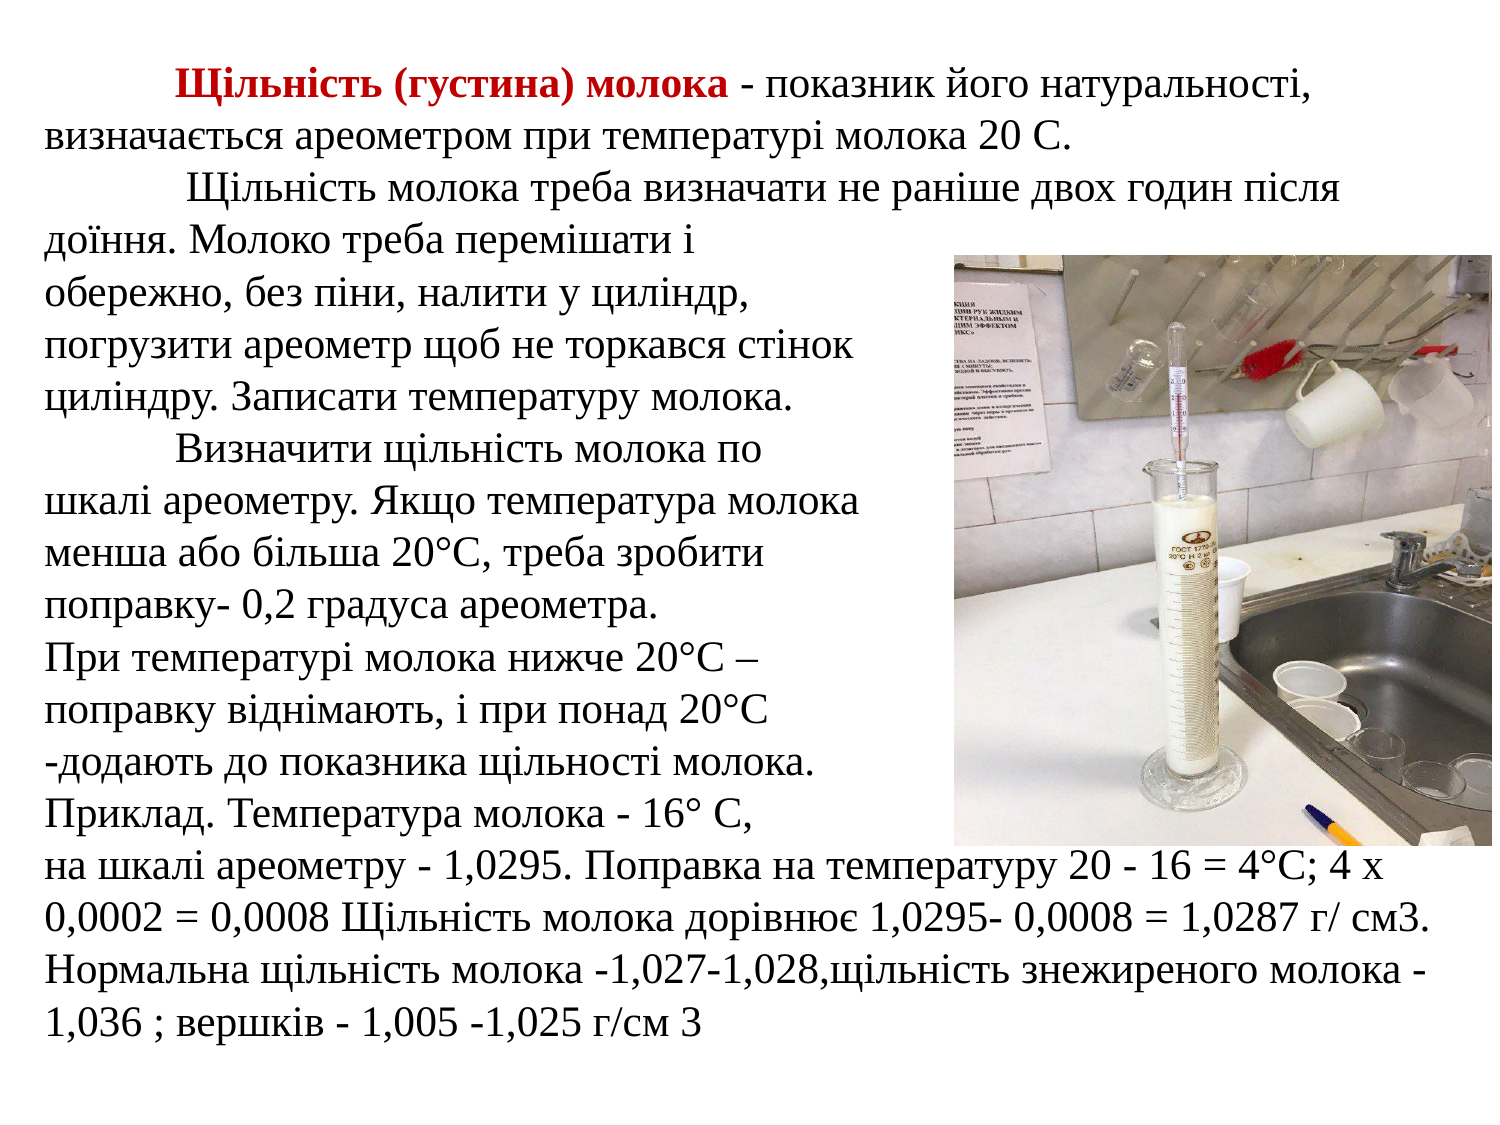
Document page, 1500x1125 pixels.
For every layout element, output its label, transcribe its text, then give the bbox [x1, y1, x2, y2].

title Щільність (густина) молока - показник його натуральності, визначається ареометром при температурі молока 20 С. Щільність молока треба визначати не раніше двох годин після доїння. Молоко треба перемішати і обережно, без піни, налити у циліндр, погрузити ареометр щоб не торкався стінок циліндру. Записати температуру молока. Визначити щільність молока по шкалі ареометру. Якщо температура молока менша або більша 20°С, треба зробити поправку- 0,2 градуса ареометра. При температурі молока нижче 20°С – поправку віднімають, і при понад 20°С -додають до показника щільності молока. Приклад. Температура молока - 16° С, на шкалі ареометру - 1,0295. Поправка на температуру 20 - 16 = 4°С; 4 х 0,0002 = 0,0008 Щільність молока дорівнює 1,0295- 0,0008 = 1,0287 г/ см3. Нормальна щільність молока -1,027-1,028,щільність знежиреного молока - 1,036 ; вершків - 1,005 -1,025 г/см 3 [29, 45, 1471, 1106]
picture [954, 255, 1492, 846]
